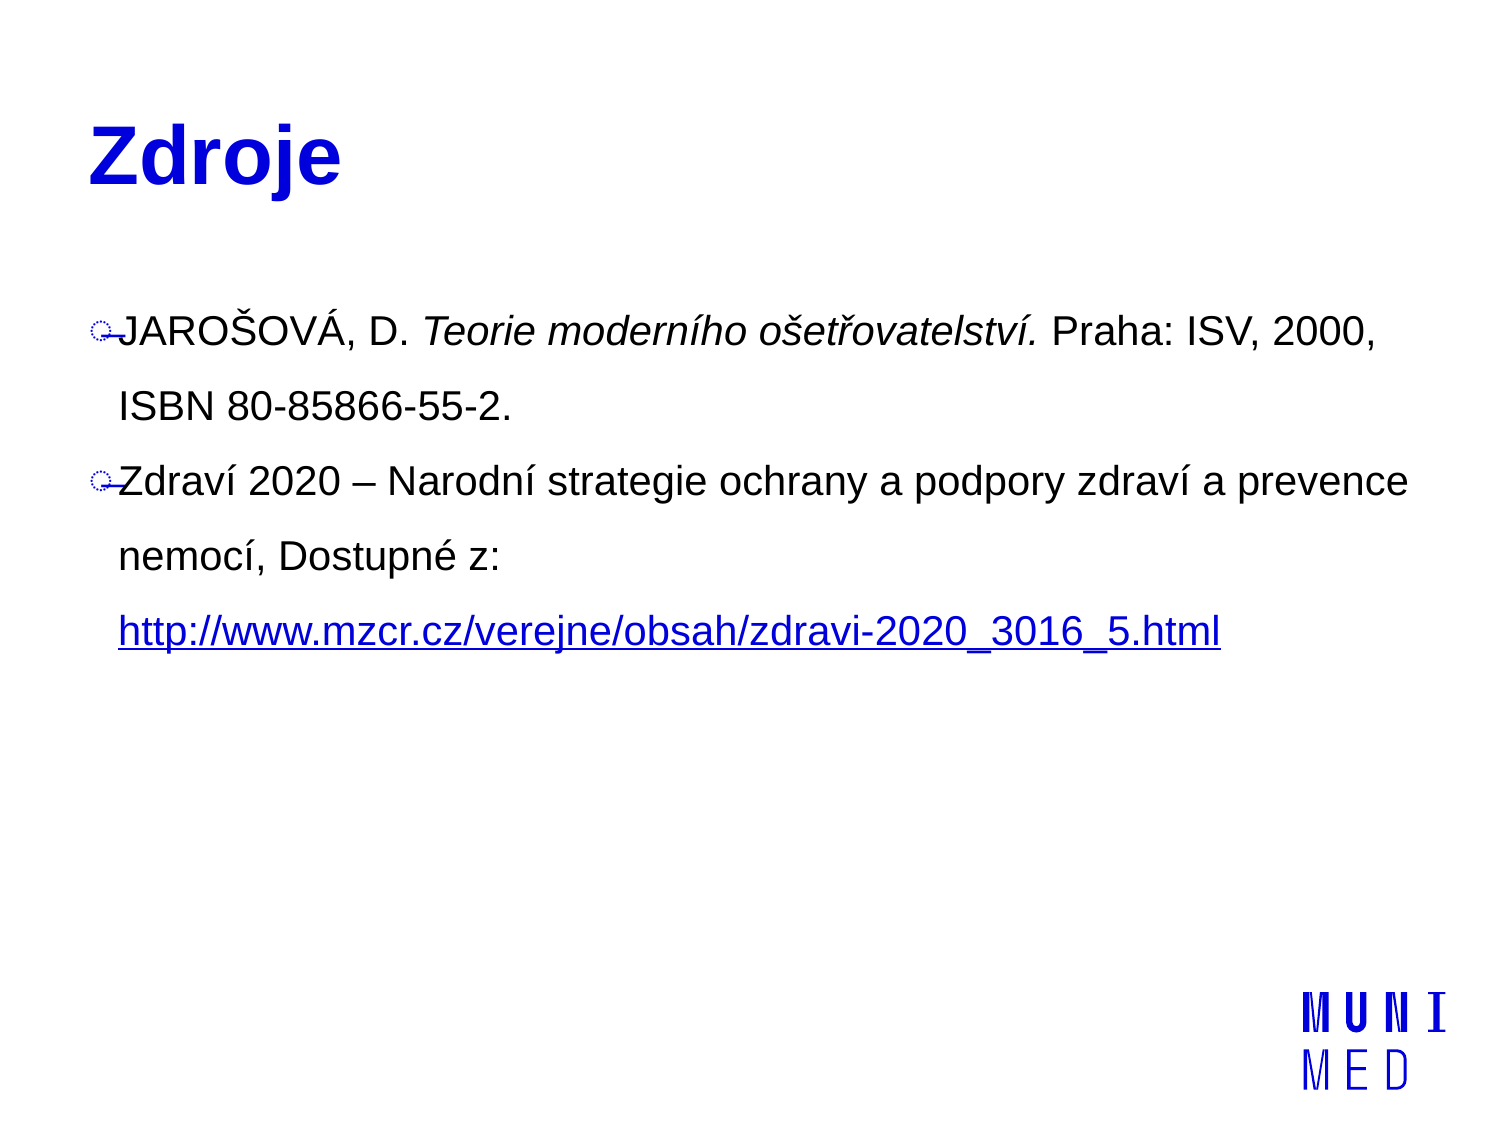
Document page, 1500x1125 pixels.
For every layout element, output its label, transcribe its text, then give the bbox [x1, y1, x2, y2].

list JAROŠOVÁ, D. Teorie moderního ošetřovatelství. Praha: ISV, 2000, ISBN 80-85866-55-2. Zdraví 2020 – Narodní strategie ochrany a podpory zdraví a prevence nemocí, Dostupné z: http://www.mzcr.cz/verejne/obsah/zdravi-2020_3016_5.html [76, 278, 1447, 982]
title Zdroje [88, 118, 1412, 193]
